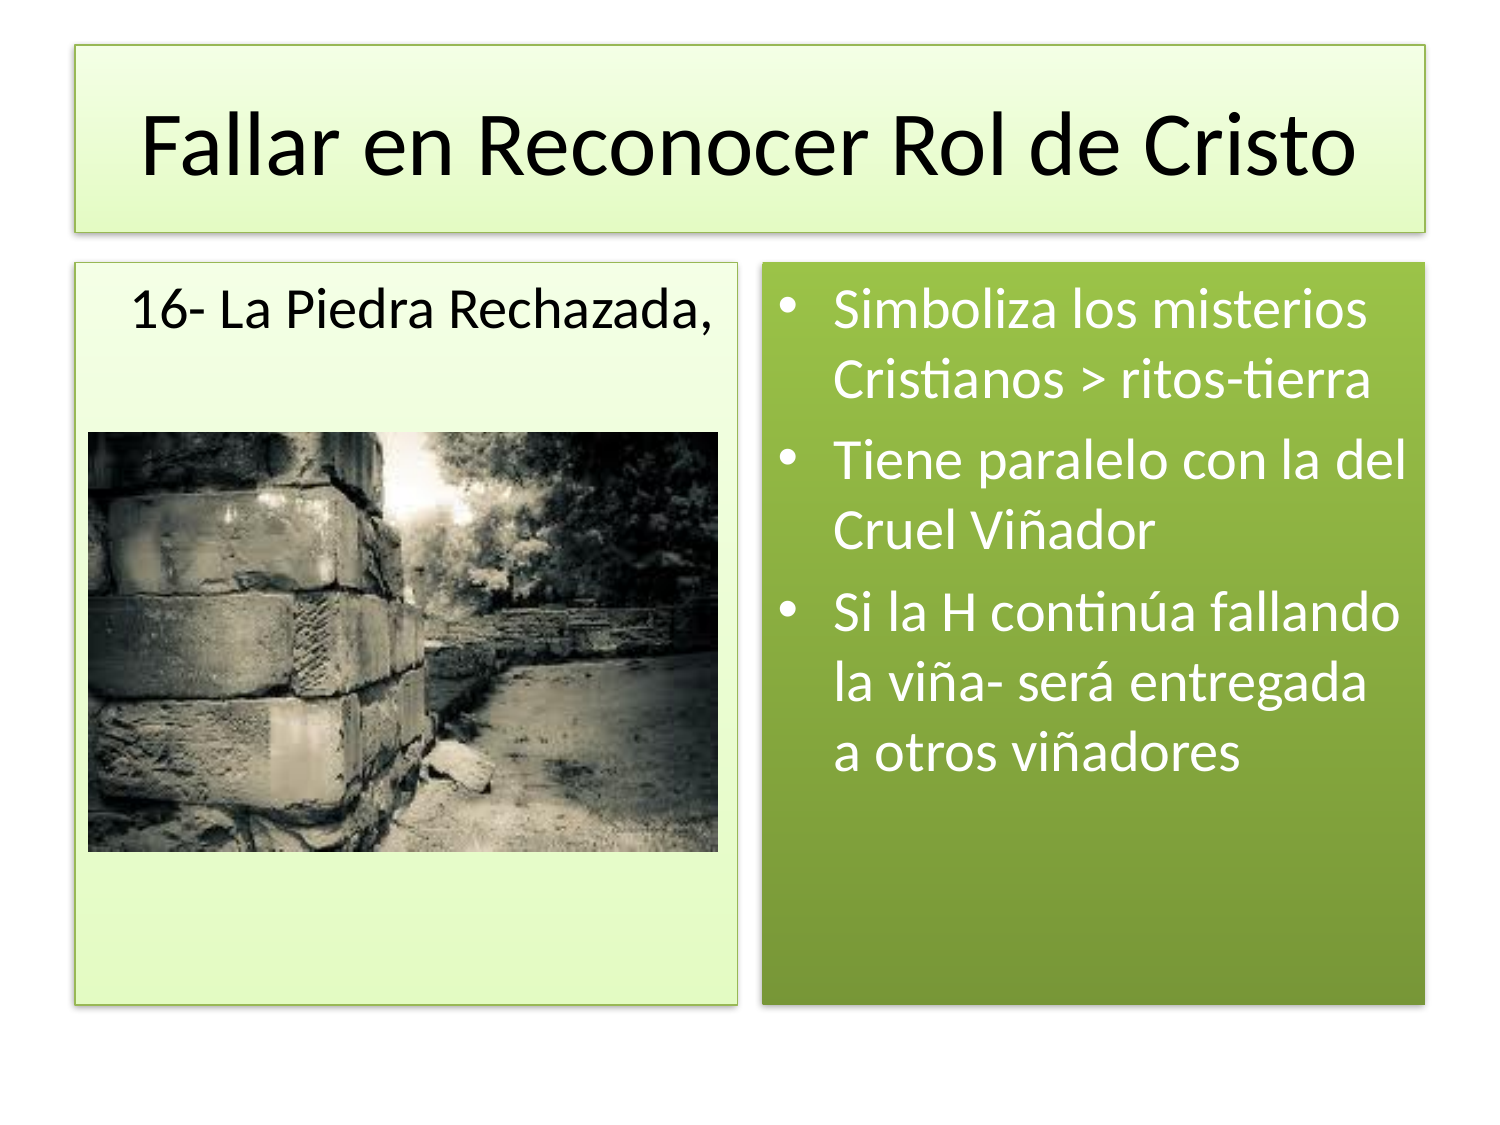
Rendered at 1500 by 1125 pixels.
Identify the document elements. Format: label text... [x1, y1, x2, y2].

picture [88, 432, 718, 852]
list Simboliza los misterios Cristianos > ritos-tierra Tiene paralelo con la del Cruel Viñador Si la H continúa fallando la viña- será entregada a otros viñadores [762, 262, 1425, 1005]
list 16- La Piedra Rechazada, Mt 21: 33-43 La La Piedra Rechazada Piedra Rechazada [74, 262, 738, 1006]
title Fallar en Reconocer Rol de Cristo [74, 44, 1426, 233]
